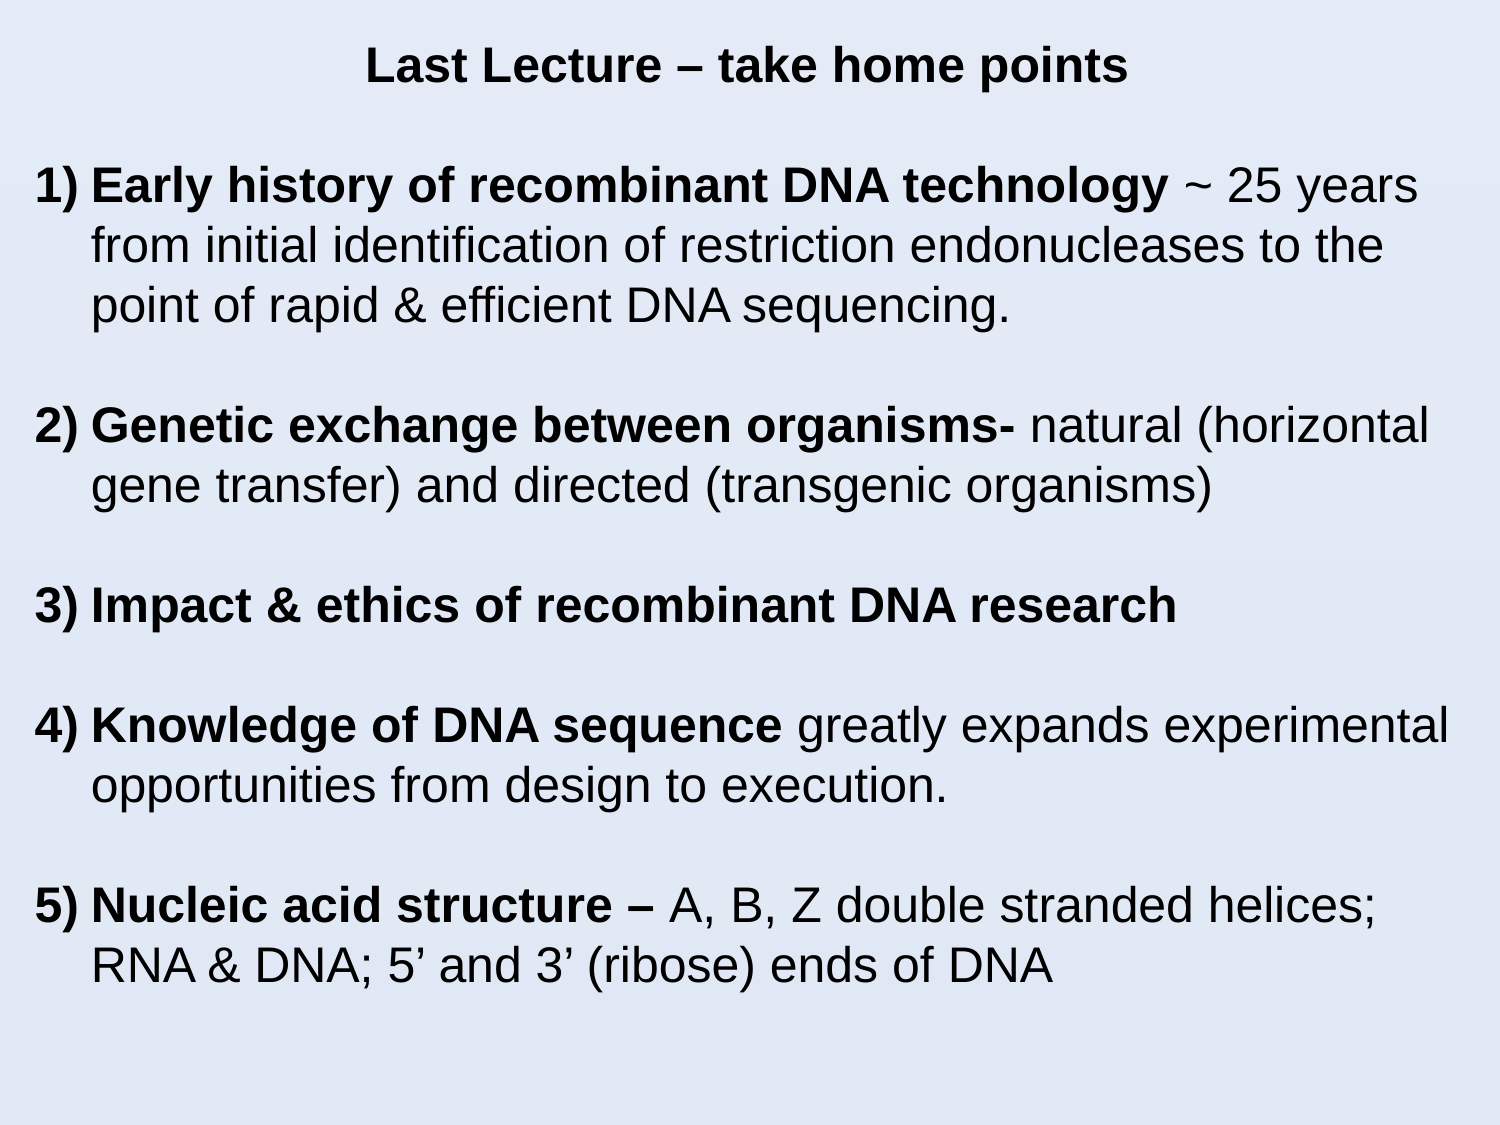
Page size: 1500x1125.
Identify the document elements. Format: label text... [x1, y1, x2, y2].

text_box Last Lecture – take home points Early history of recombinant DNA technology ~ 25 years from initial identification of restriction endonucleases to the point of rapid & efficient DNA sequencing. Genetic exchange between organisms- natural (horizontal gene transfer) and directed (transgenic organisms) Impact & ethics of recombinant DNA research Knowledge of DNA sequence greatly expands experimental opportunities from design to execution. Nucleic acid structure – A, B, Z double stranded helices; RNA & DNA; 5’ and 3’ (ribose) ends of DNA [19, 24, 1475, 1040]
